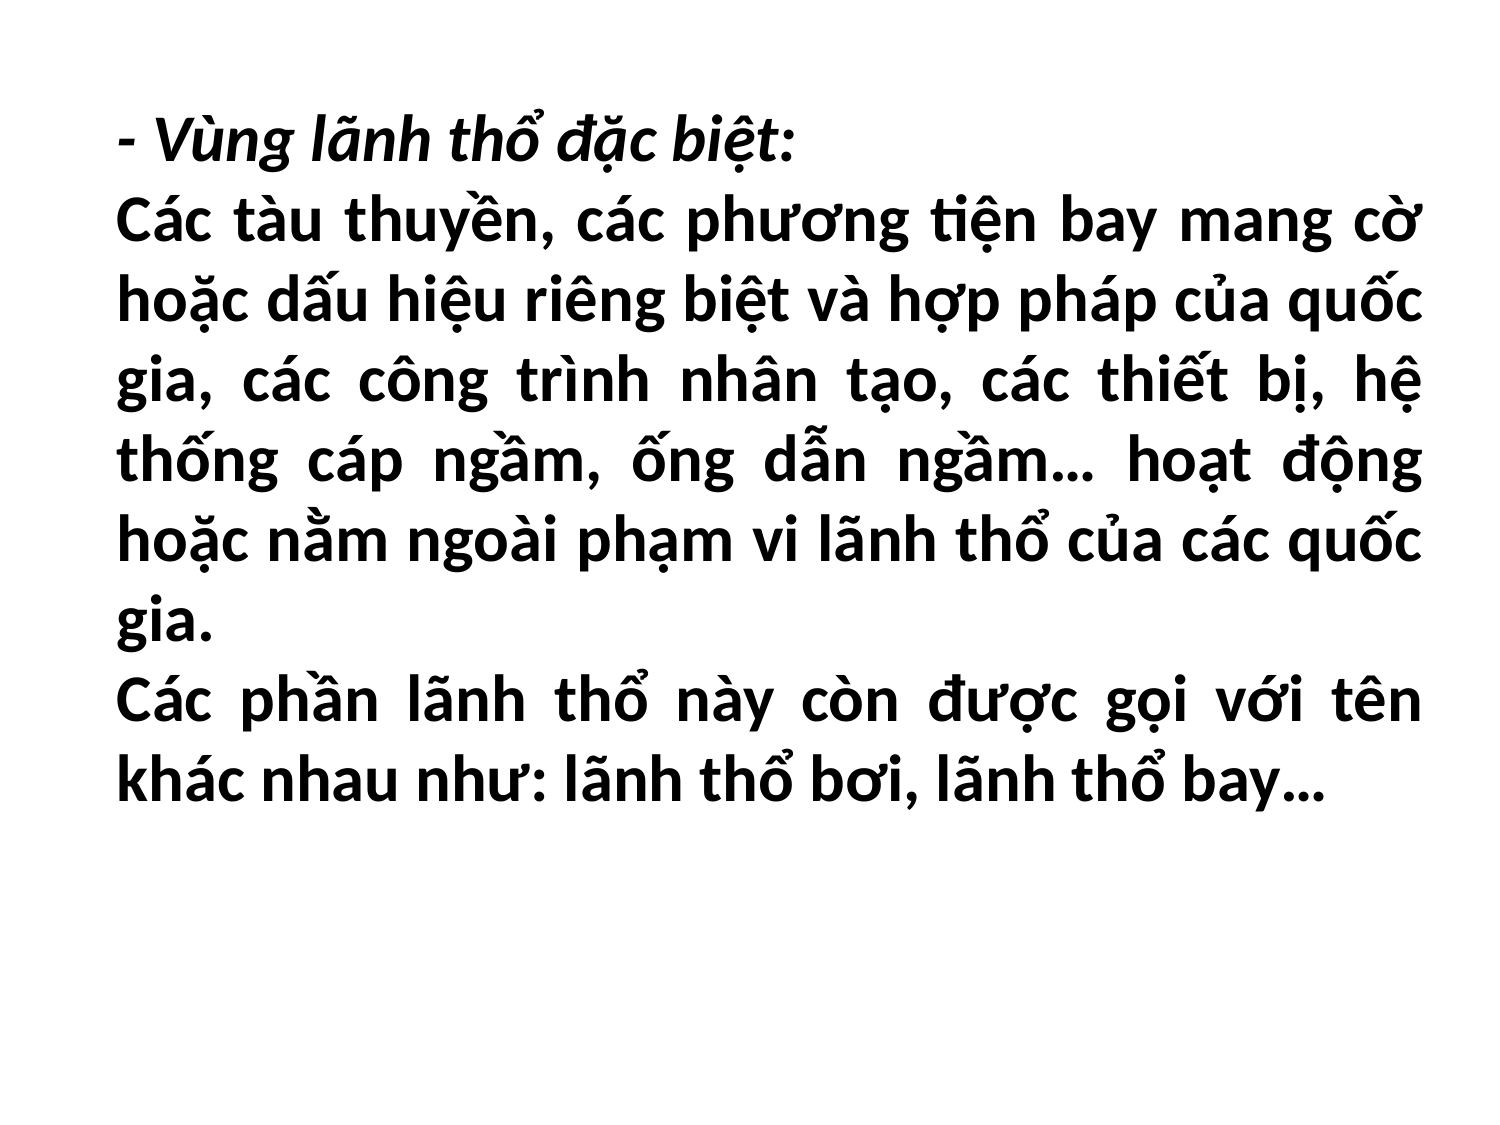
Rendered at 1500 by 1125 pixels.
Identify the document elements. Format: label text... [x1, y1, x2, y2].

text_box - Vùng lãnh thổ đặc biệt: Các tàu thuyền, các phương tiện bay mang cờ hoặc dấu hiệu riêng biệt và hợp pháp của quốc gia, các công trình nhân tạo, các thiết bị, hệ thống cáp ngầm, ống dẫn ngầm… hoạt động hoặc nằm ngoài phạm vi lãnh thổ của các quốc gia. Các phần lãnh thổ này còn được gọi với tên khác nhau như: lãnh thổ bơi, lãnh thổ bay… [102, 87, 1440, 822]
